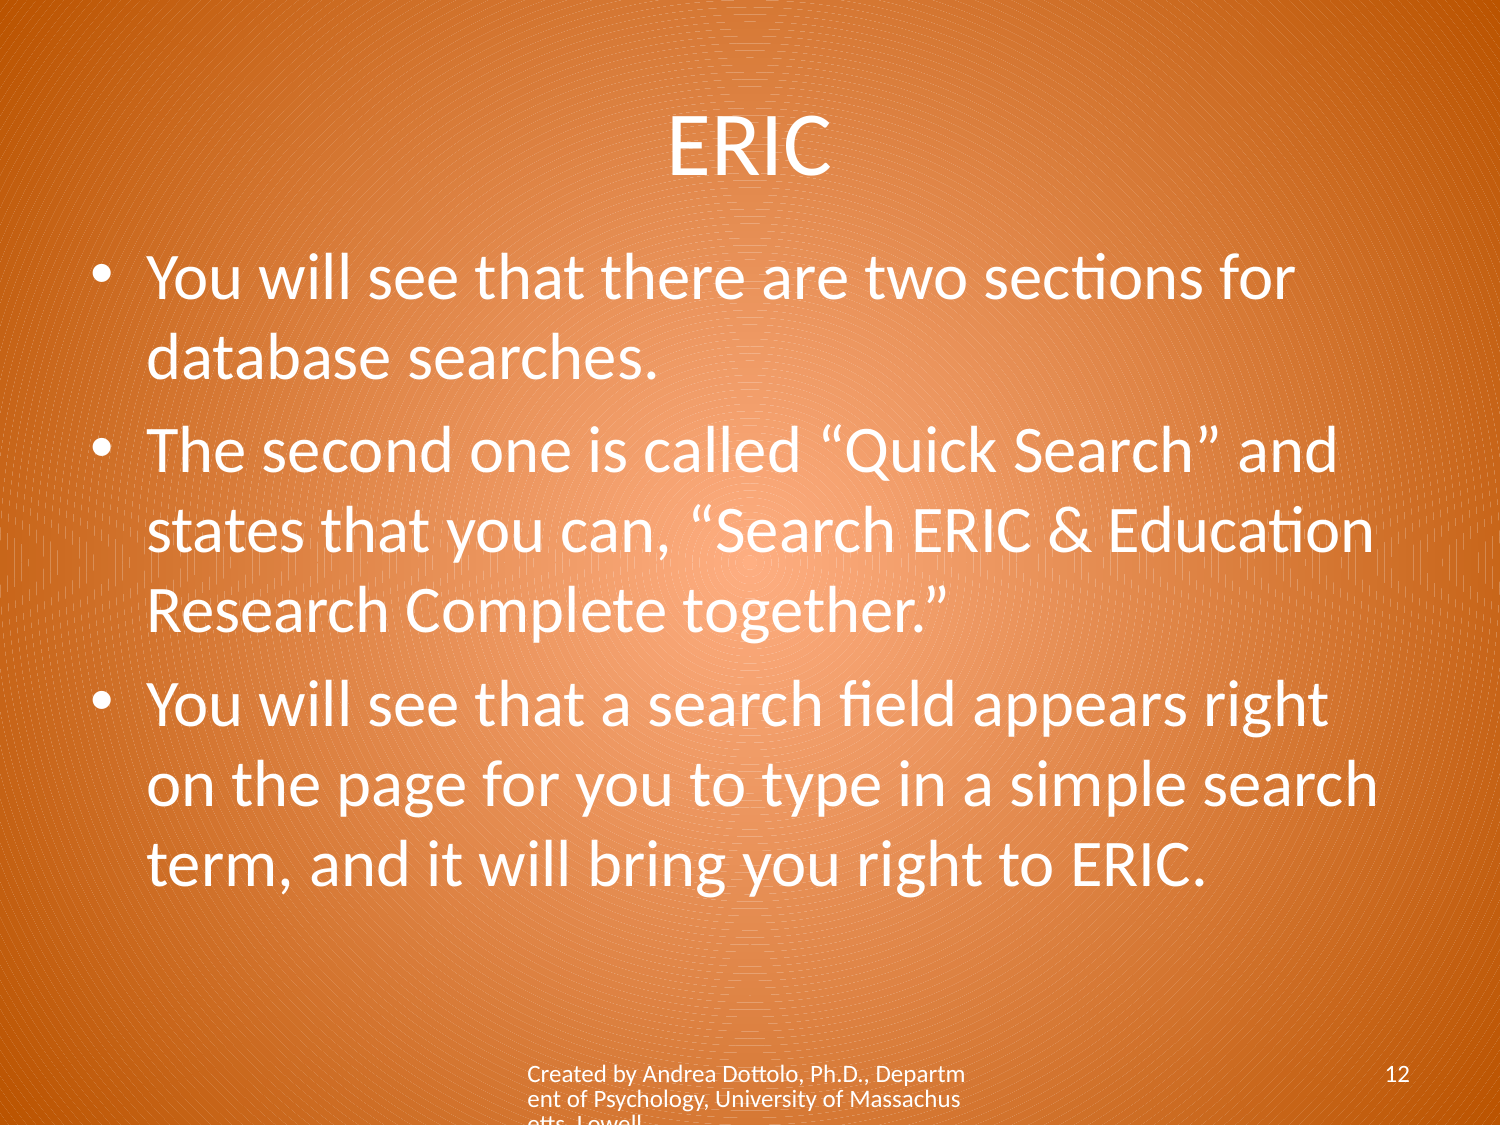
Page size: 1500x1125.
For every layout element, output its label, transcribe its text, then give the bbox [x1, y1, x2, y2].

title ERIC [75, 45, 1425, 224]
footer Created by Andrea Dottolo, Ph.D., Department of Psychology, University of Massachusetts, Lowell [512, 1042, 988, 1103]
list You will see that there are two sections for database searches. The second one is called “Quick Search” and states that you can, “Search ERIC & Education Research Complete together.” You will see that a search field appears right on the page for you to type in a simple search term, and it will bring you right to ERIC. [75, 224, 1425, 1088]
slide_number 12 [1074, 1042, 1425, 1103]
